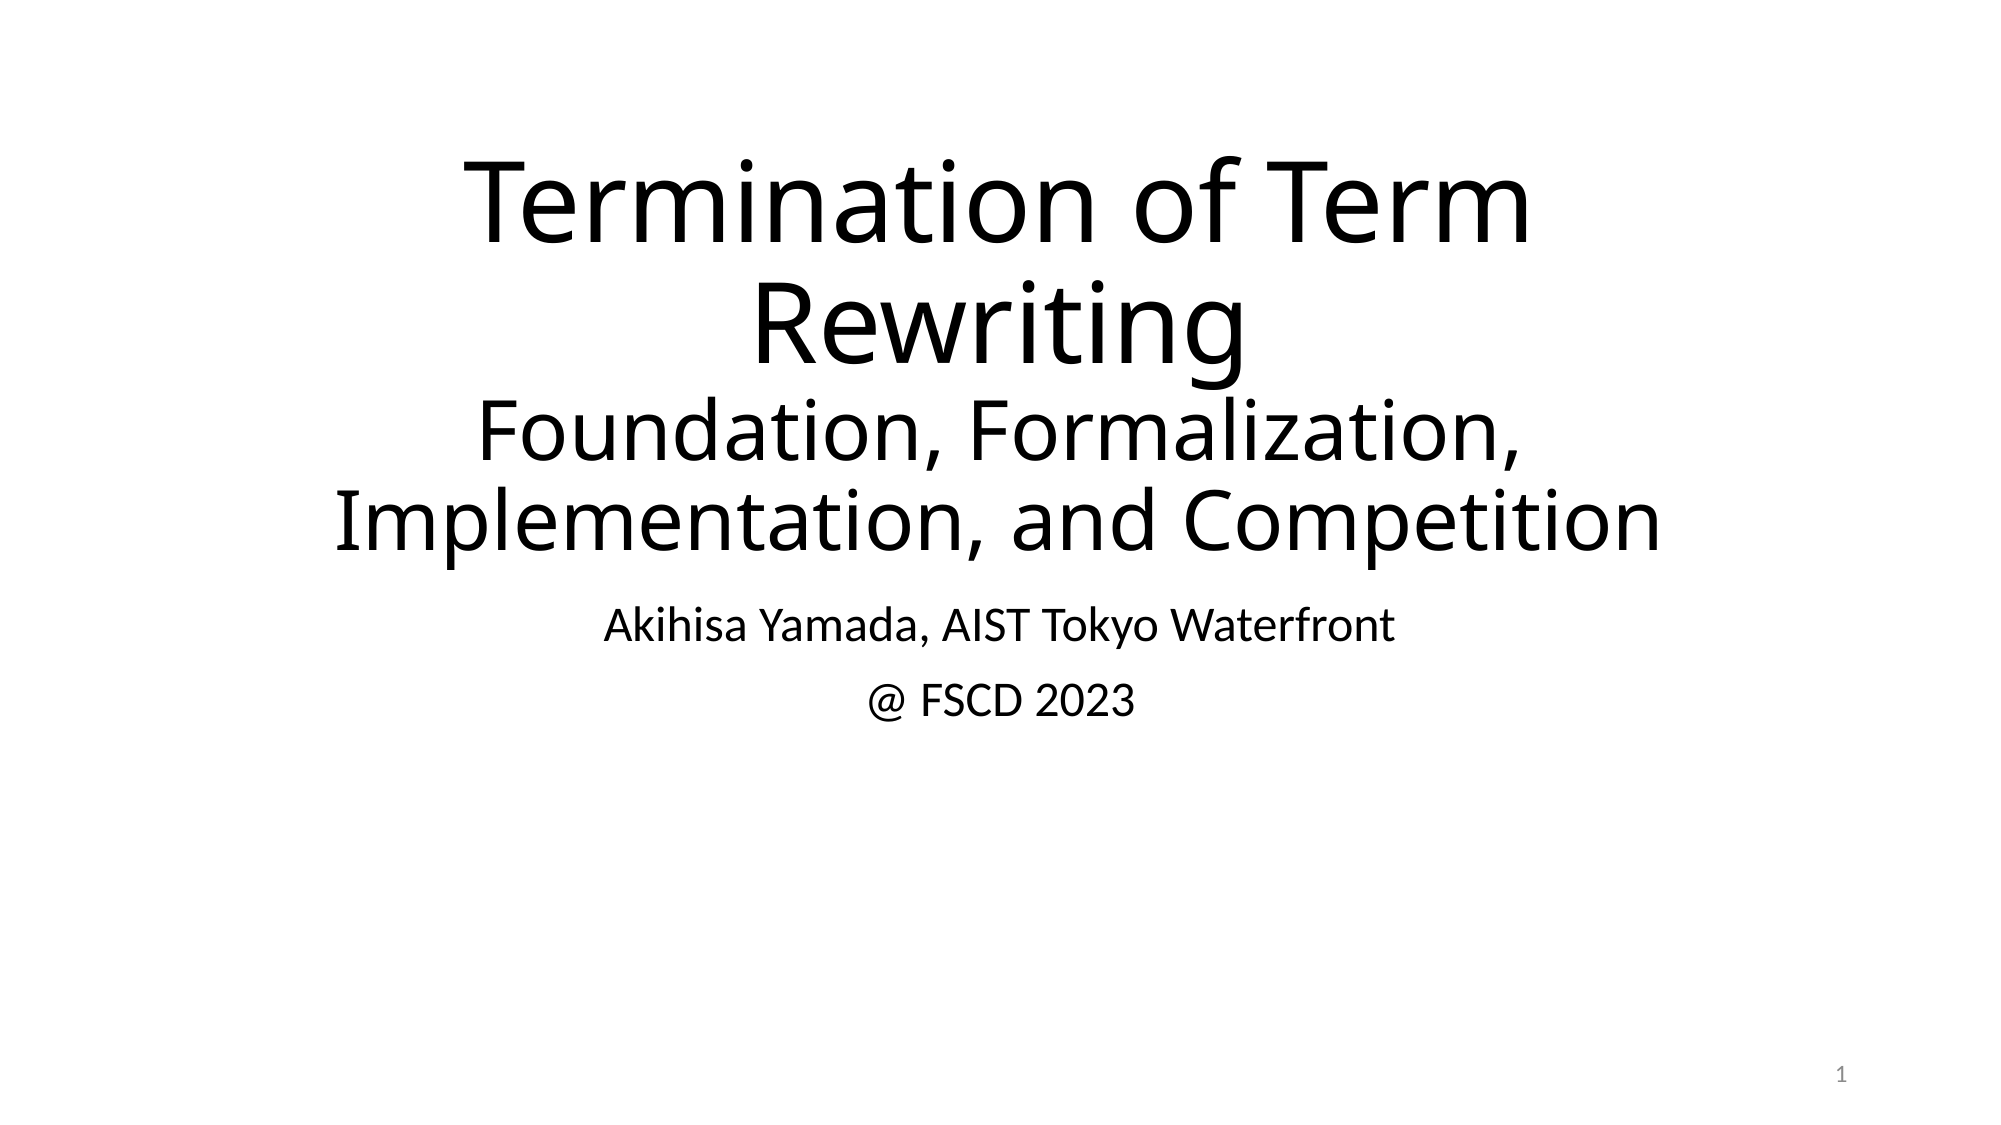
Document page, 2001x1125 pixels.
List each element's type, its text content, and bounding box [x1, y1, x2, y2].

slide_number 1 [1412, 1042, 1863, 1103]
subtitle Akihisa Yamada, AIST Tokyo Waterfront @ FSCD 2023 [249, 590, 1750, 863]
title Termination of Term Rewriting Foundation, Formalization, Implementation, and Competition [249, 184, 1750, 576]
